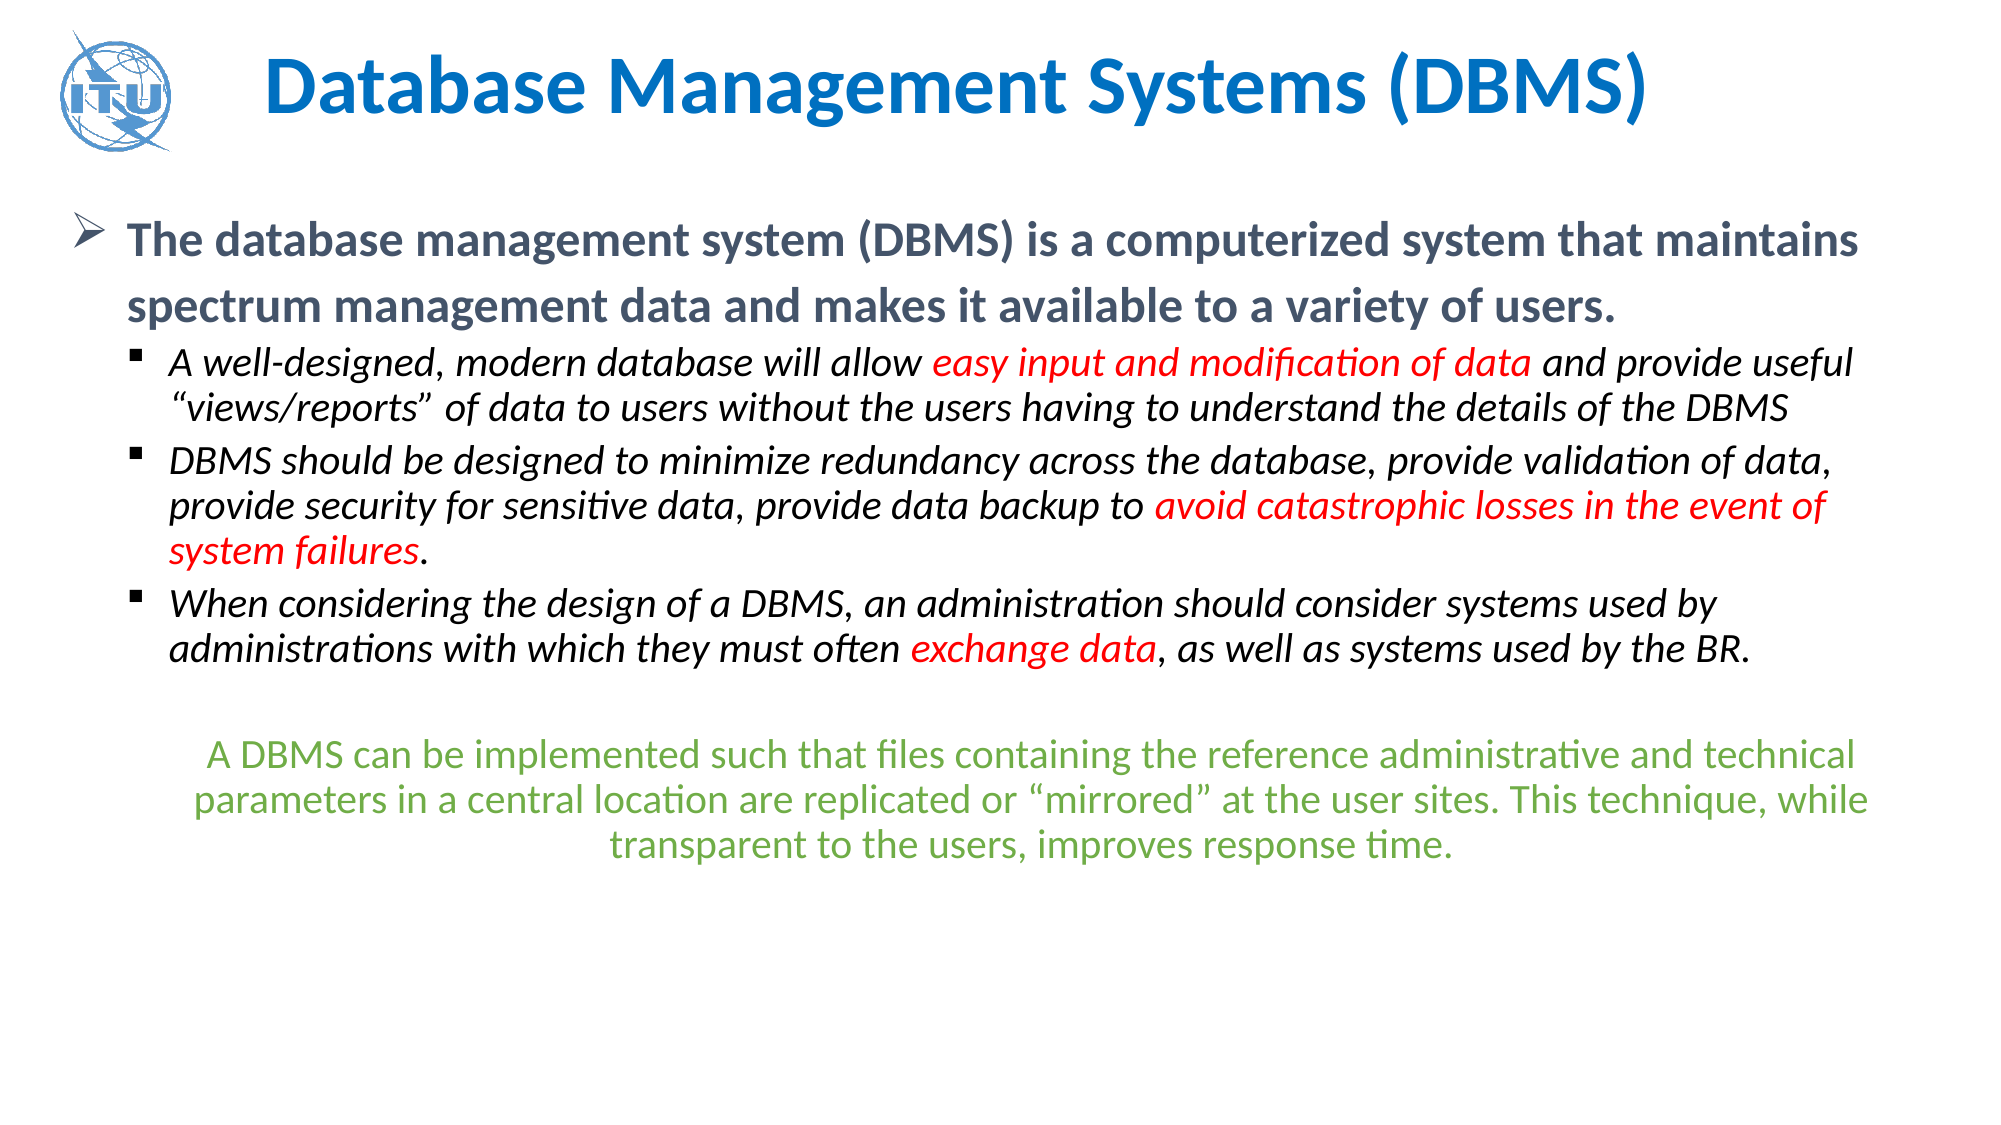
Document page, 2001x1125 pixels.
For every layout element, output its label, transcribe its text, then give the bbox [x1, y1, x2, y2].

list The database management system (DBMS) is a computerized system that maintains spectrum management data and makes it available to a variety of users. A well-designed, modern database will allow easy input and modification of data and provide useful “views/reports” of data to users without the users having to understand the details of the DBMS DBMS should be designed to minimize redundancy across the database, provide validation of data, provide security for sensitive data, provide data backup to avoid catastrophic losses in the event of system failures. When considering the design of a DBMS, an administration should consider systems used by administrations with which they must often exchange data, as well as systems used by the BR. A DBMS can be implemented such that files containing the reference administrative and technical parameters in a central location are replicated or “mirrored” at the user sites. This technique, while transparent to the users, improves response time. [54, 193, 1934, 1012]
picture [57, 26, 177, 156]
title Database Management Systems (DBMS) [249, 0, 1824, 175]
